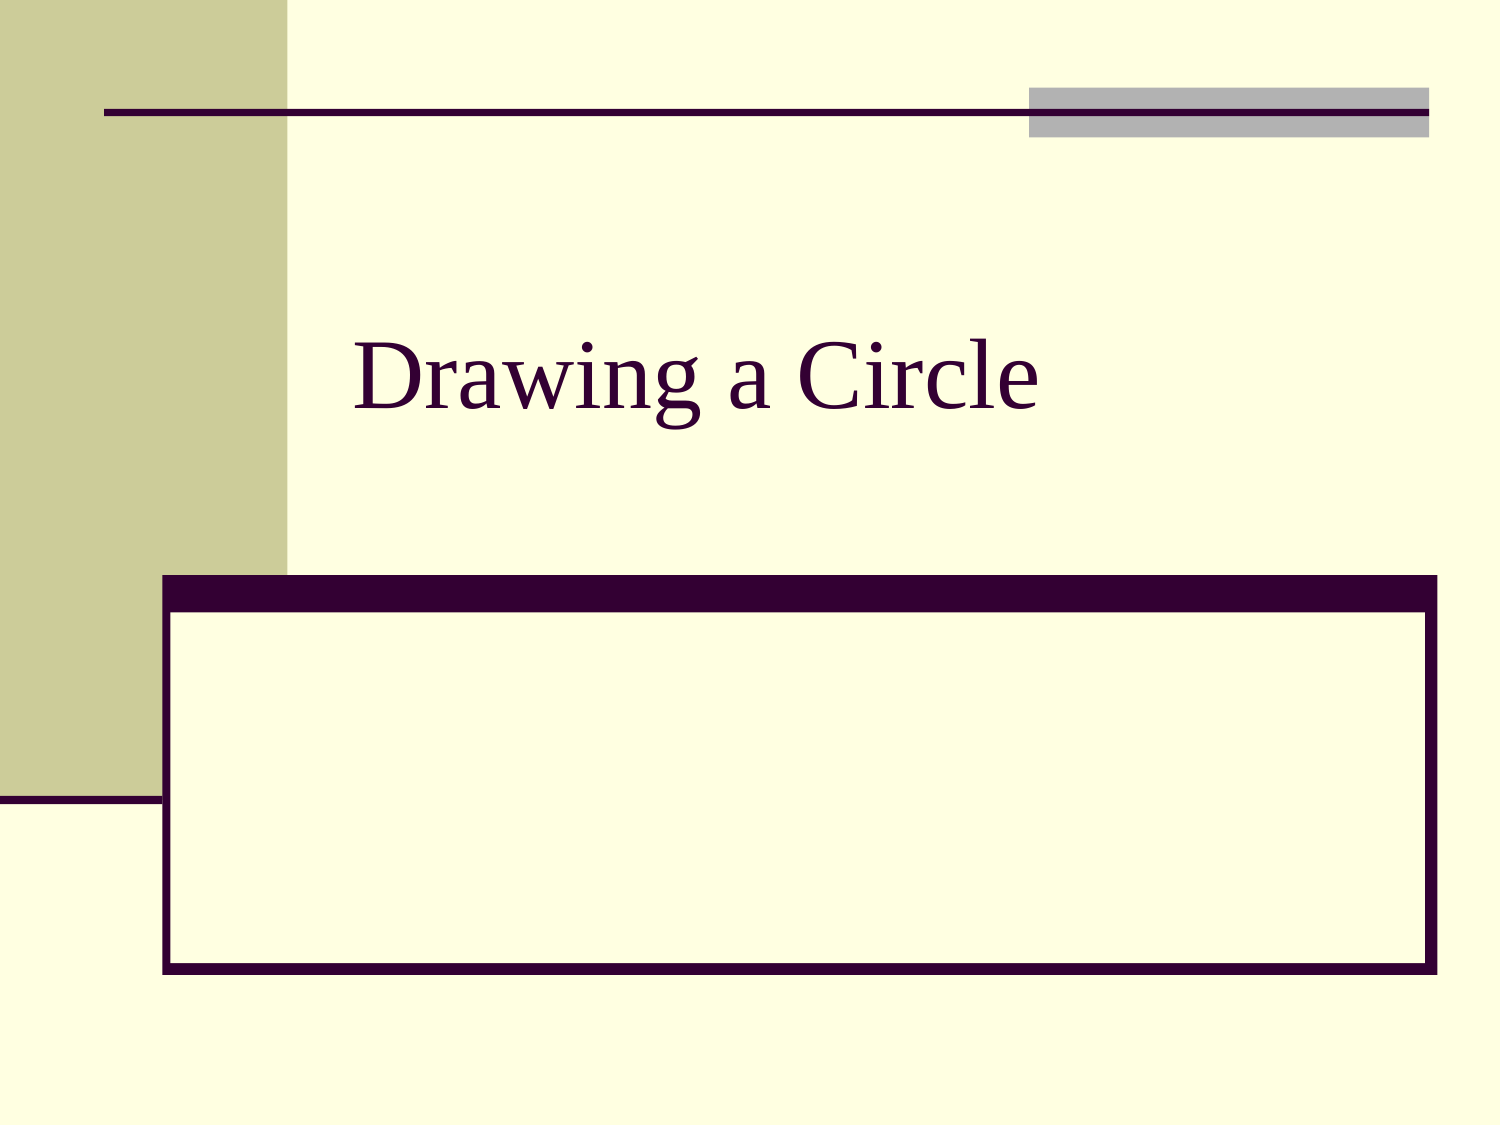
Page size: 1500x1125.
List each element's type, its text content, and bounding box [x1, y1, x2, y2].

title Drawing a Circle [337, 187, 1425, 550]
